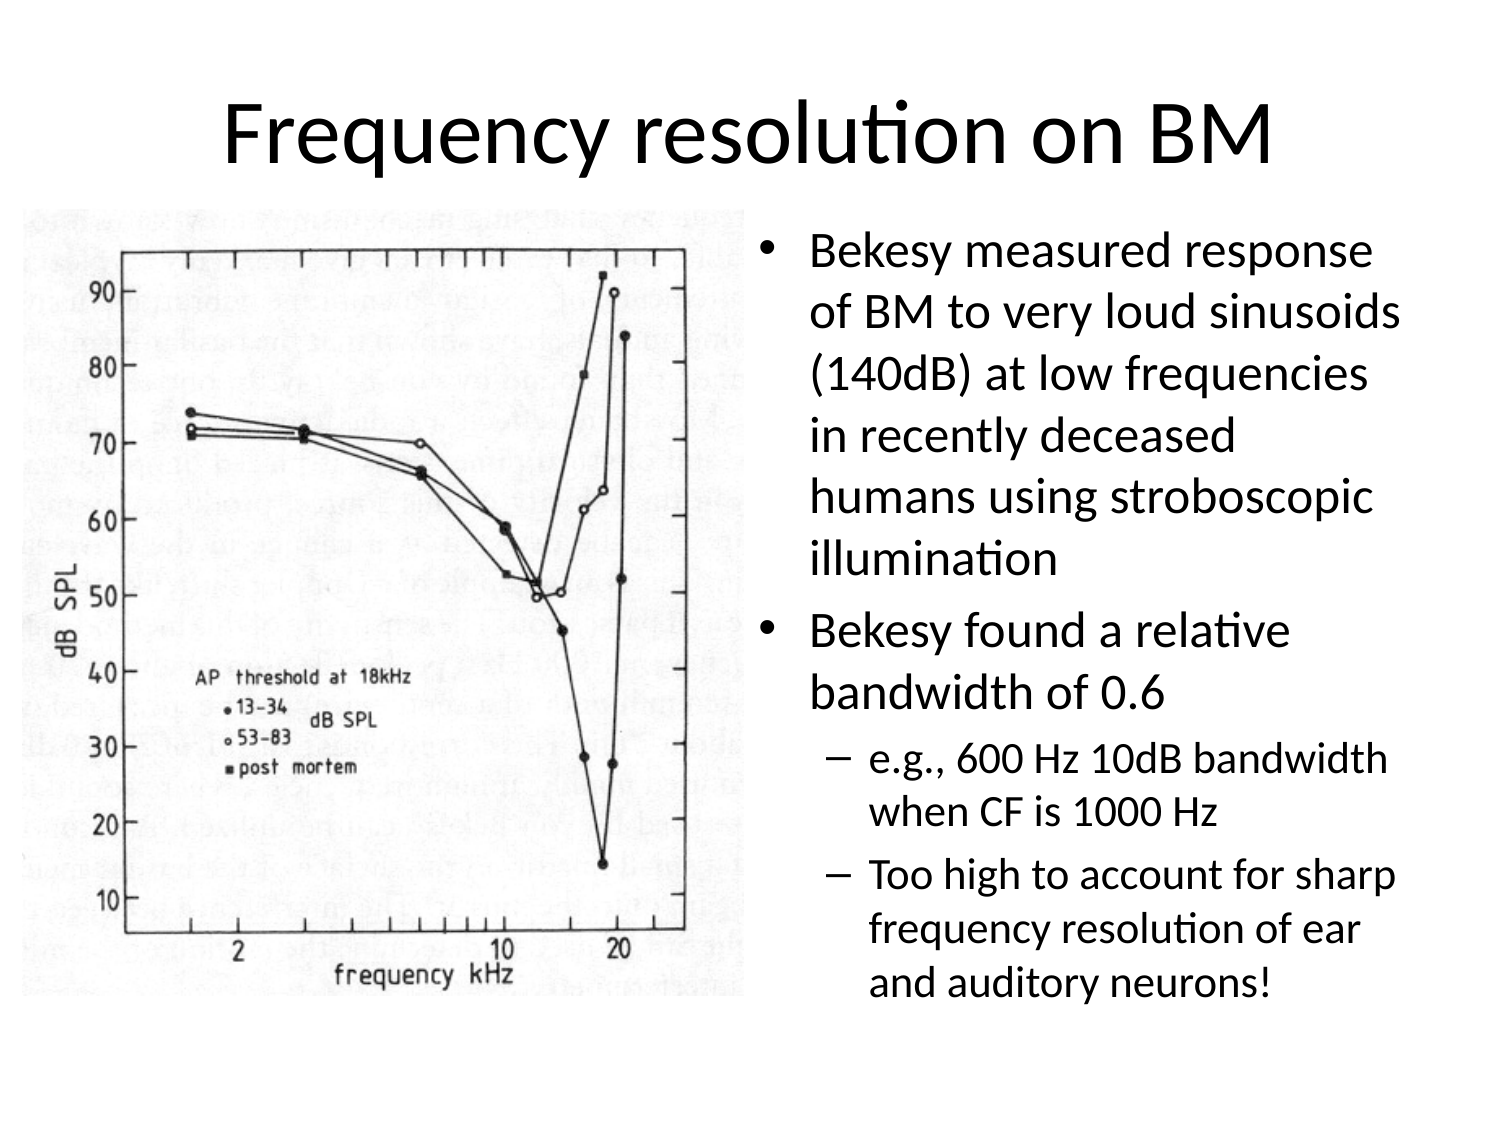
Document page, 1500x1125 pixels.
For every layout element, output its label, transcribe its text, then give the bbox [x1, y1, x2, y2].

title Frequency resolution on BM [75, 45, 1425, 208]
list Bekesy measured response of BM to very loud sinusoids (140dB) at low frequencies in recently deceased humans using stroboscopic illumination Bekesy found a relative bandwidth of 0.6 e.g., 600 Hz 10dB bandwidth when CF is 1000 Hz Too high to account for sharp frequency resolution of ear and auditory neurons! [743, 208, 1425, 1099]
picture [22, 208, 744, 996]
